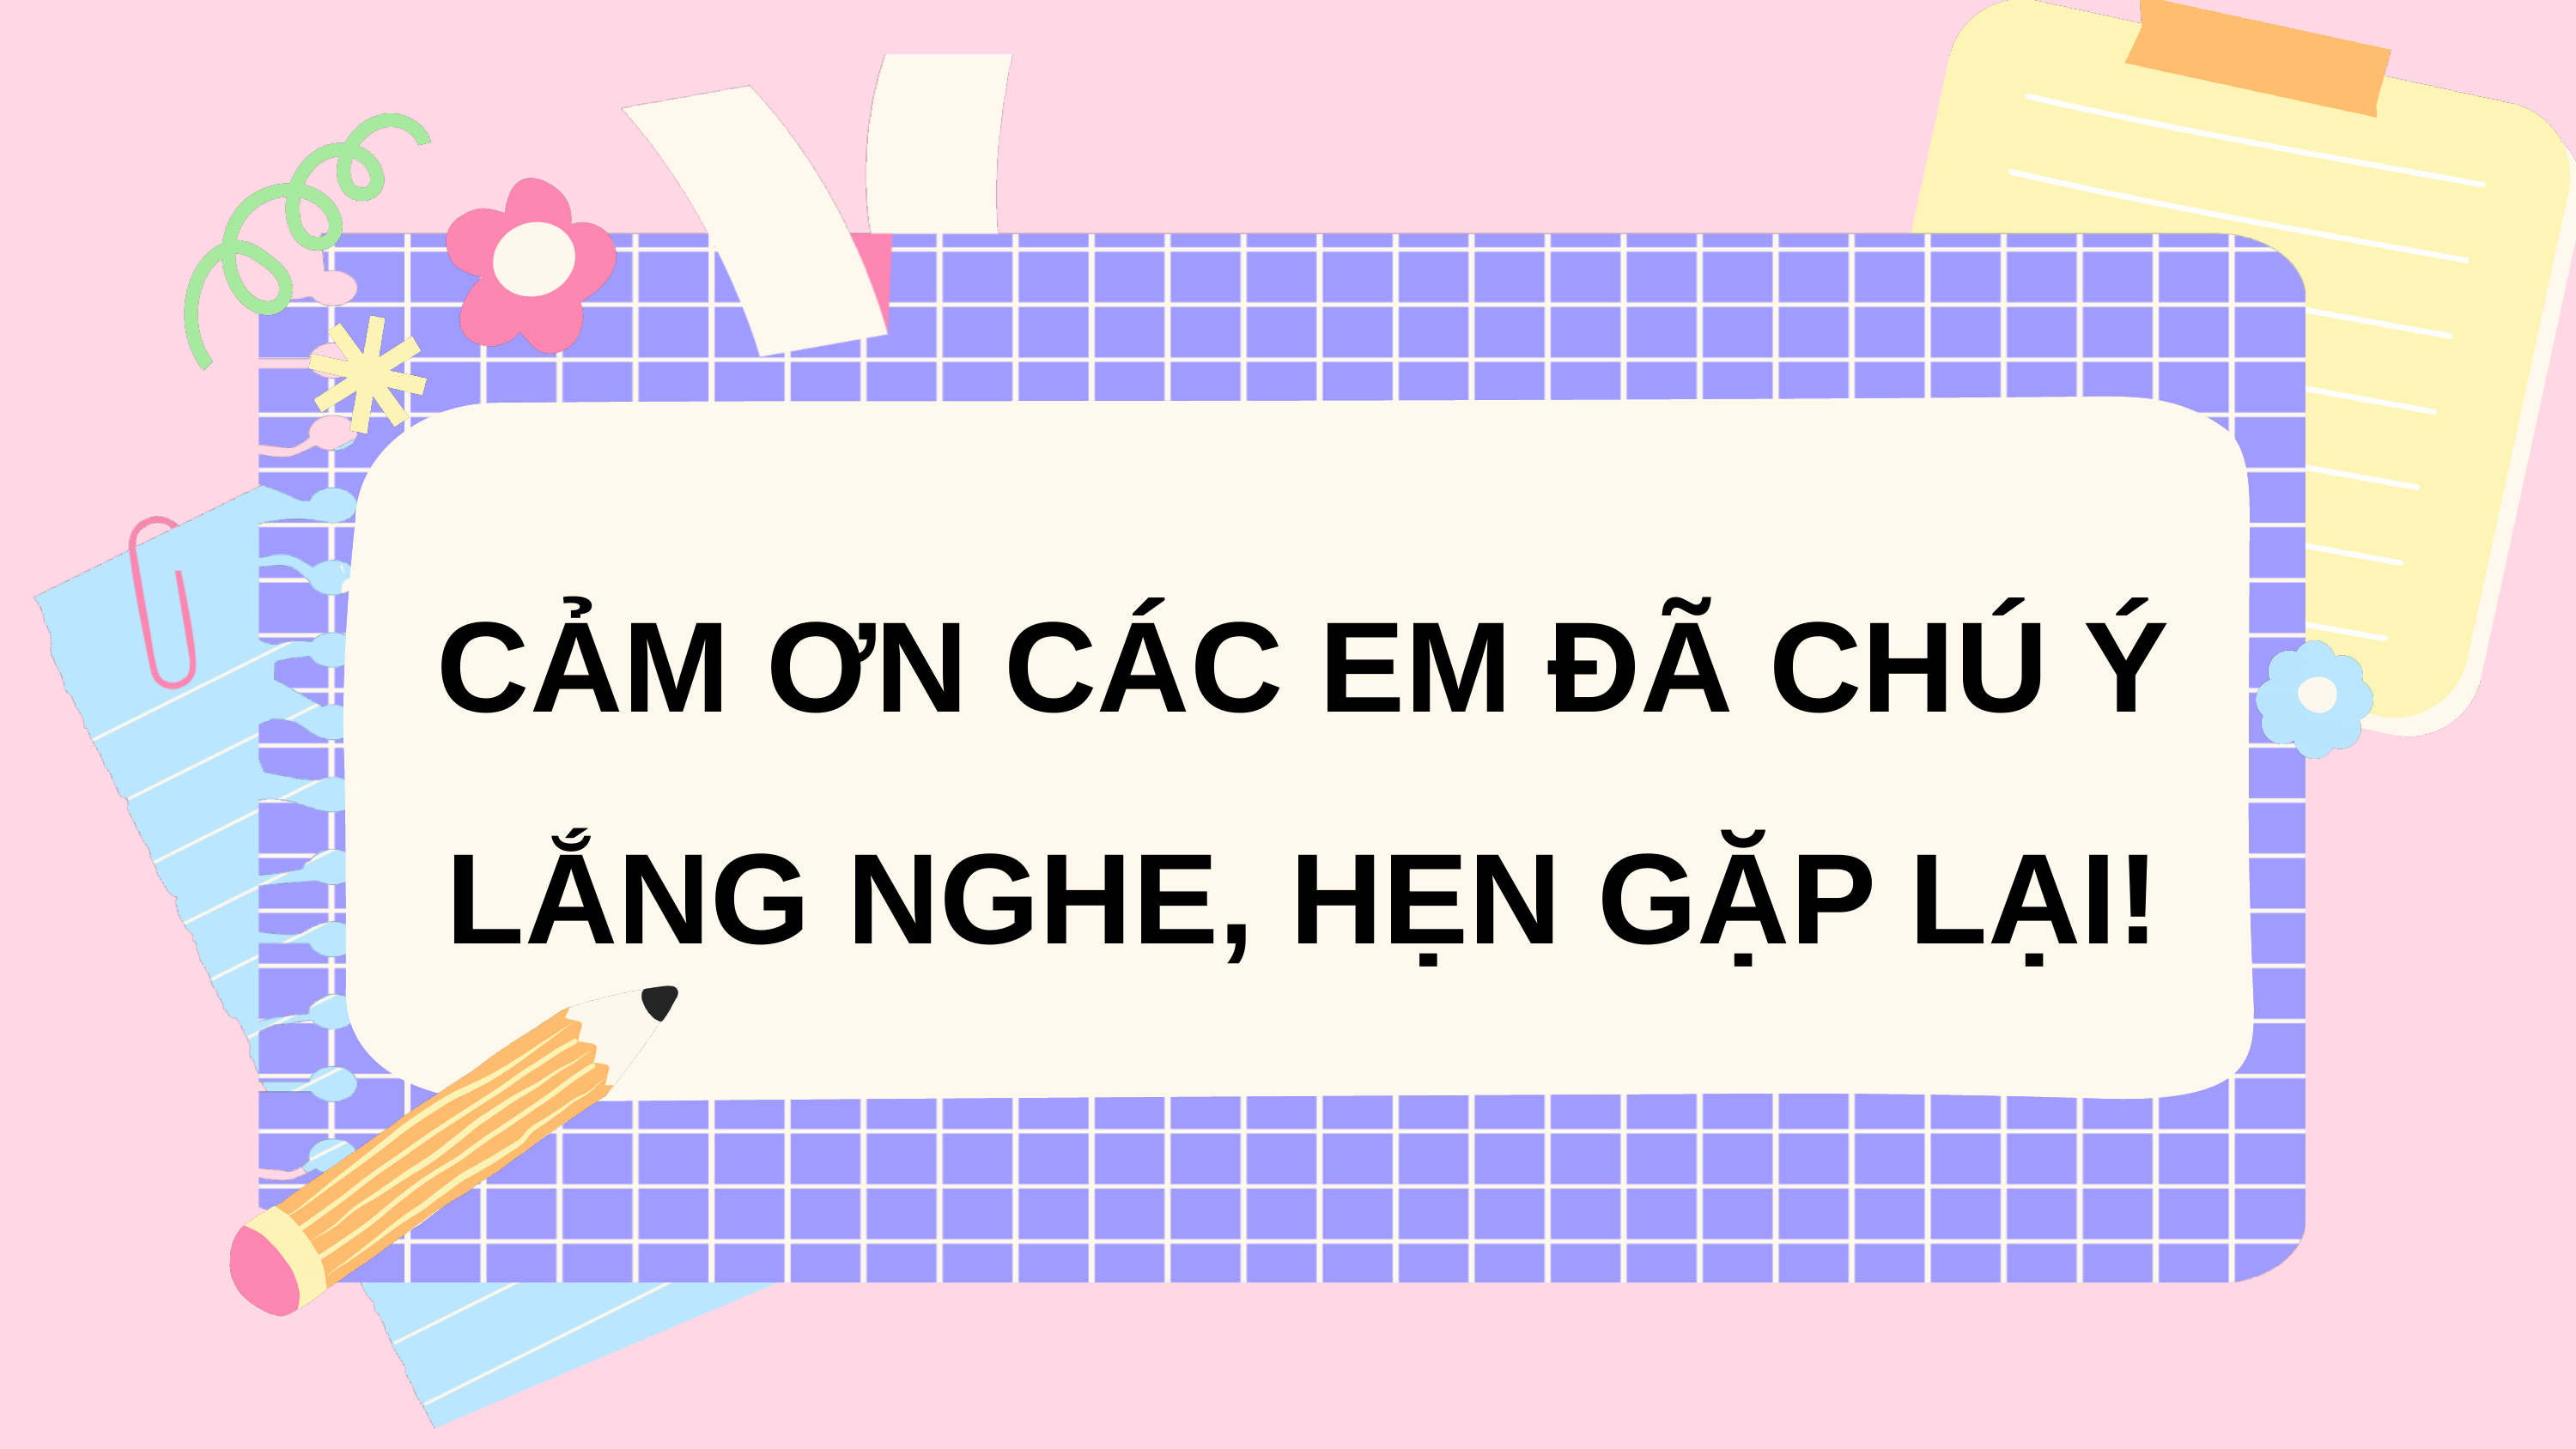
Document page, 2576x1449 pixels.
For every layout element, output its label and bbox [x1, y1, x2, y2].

picture [15, 0, 2576, 1449]
text_box [343, 396, 2254, 1102]
